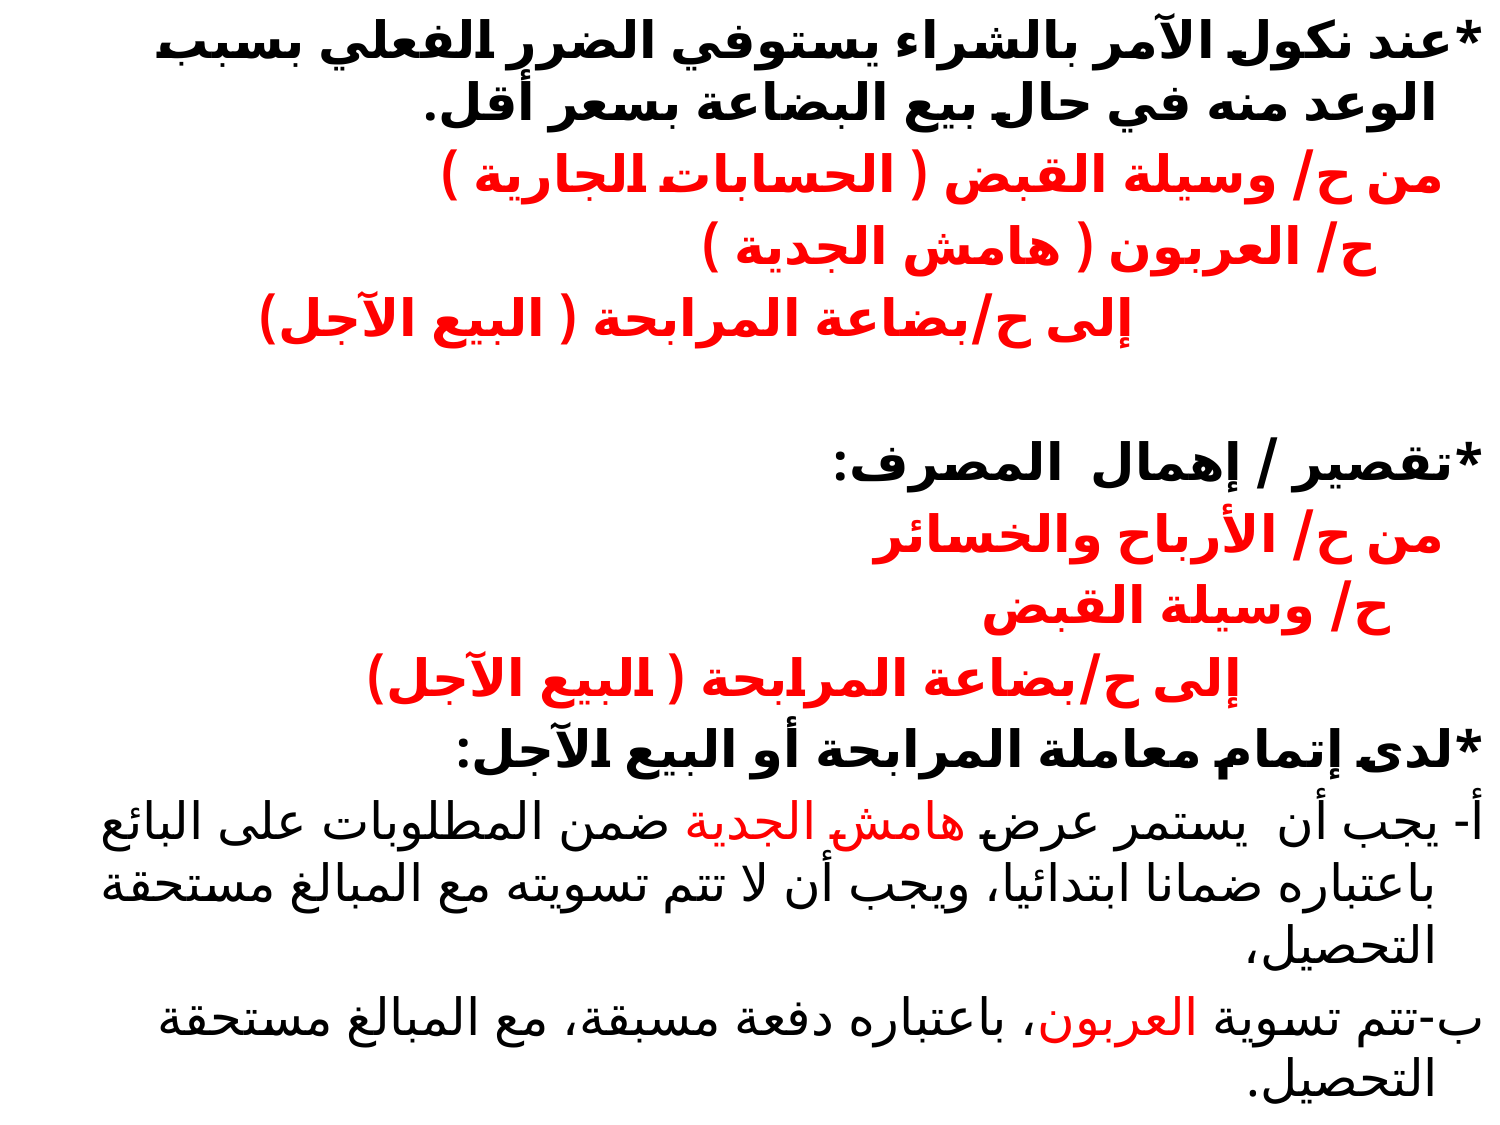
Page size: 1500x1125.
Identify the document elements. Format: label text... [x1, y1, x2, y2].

list *عند نكول الآمر بالشراء يستوفي الضرر الفعلي بسبب الوعد منه في حال بيع البضاعة بسعر أقل. من ح/ وسيلة القبض ( الحسابات الجارية ) ح/ العربون ( هامش الجدية ) إلى ح/بضاعة المرابحة ( البيع الآجل) *تقصير / إهمال المصرف: من ح/ الأرباح والخسائر ح/ وسيلة القبض إلى ح/بضاعة المرابحة ( البيع الآجل) *لدى إتمام معاملة المرابحة أو البيع الآجل: أ- يجب أن يستمر عرض هامش الجدية ضمن المطلوبات على البائع باعتباره ضمانا ابتدائيا، ويجب أن لا تتم تسويته مع المبالغ مستحقة التحصيل، ب-تتم تسوية العربون، باعتباره دفعة مسبقة، مع المبالغ مستحقة التحصيل. [0, 0, 1500, 1125]
